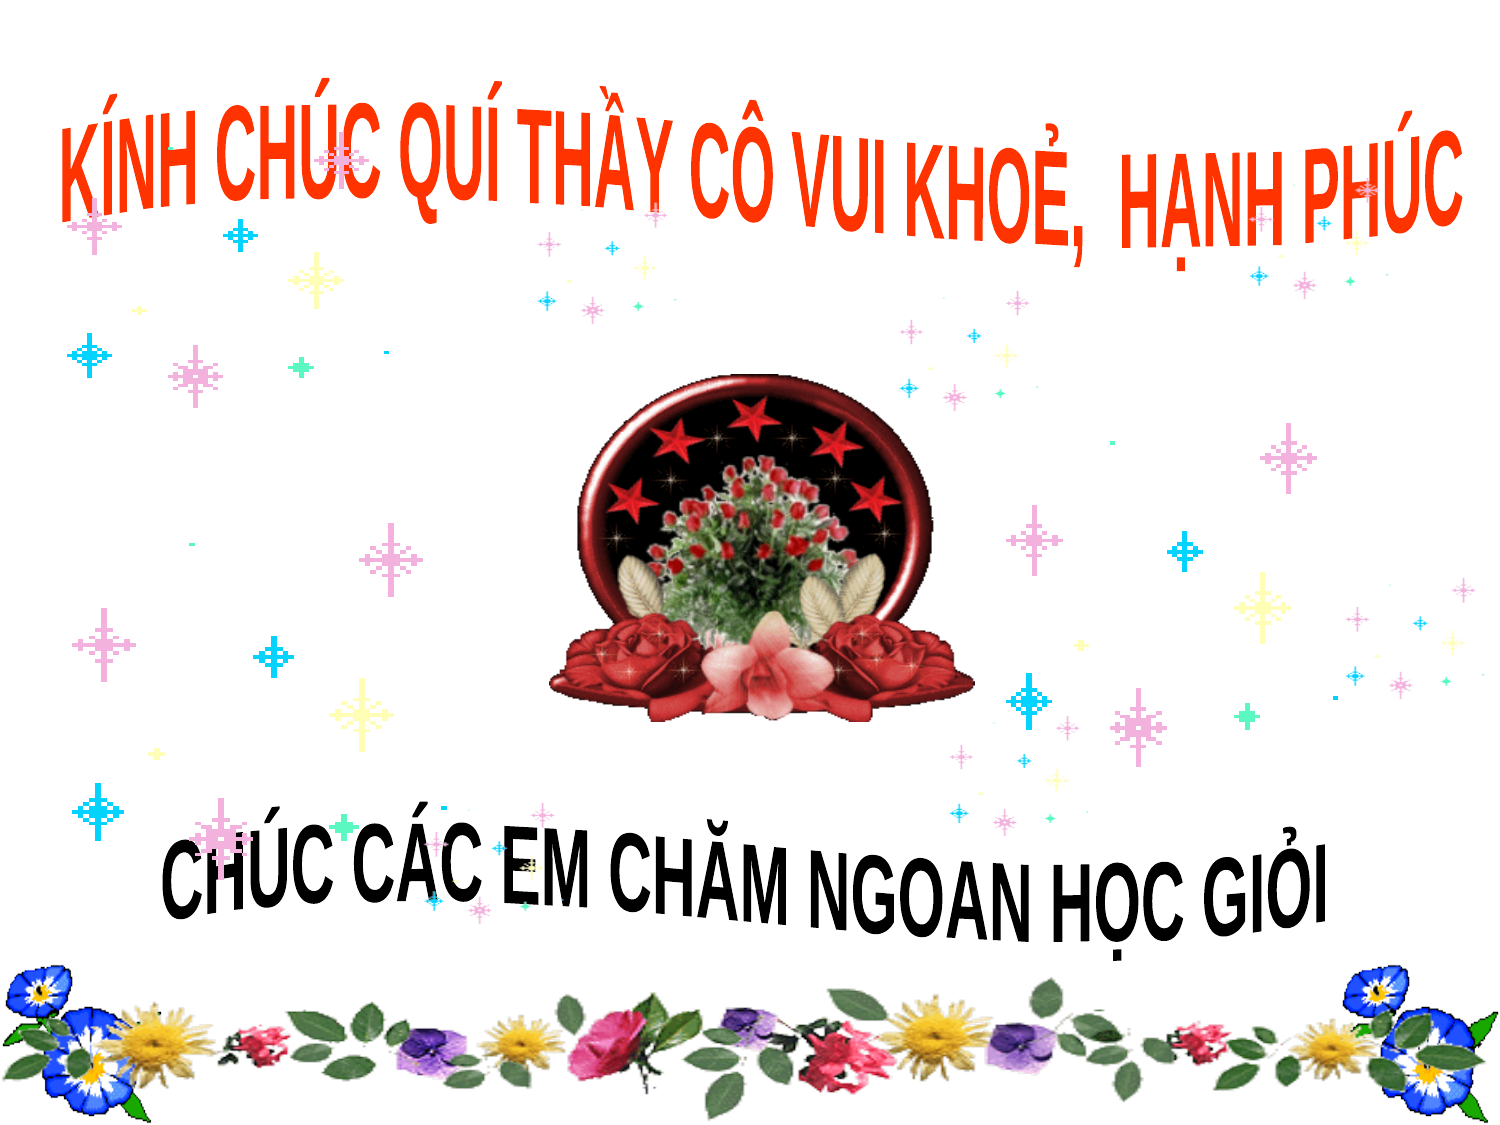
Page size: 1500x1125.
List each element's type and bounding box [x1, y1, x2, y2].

picture [524, 199, 692, 327]
picture [549, 287, 1500, 840]
picture [0, 962, 1500, 1125]
picture [37, 512, 580, 927]
picture [1237, 174, 1405, 302]
picture [37, 124, 426, 415]
